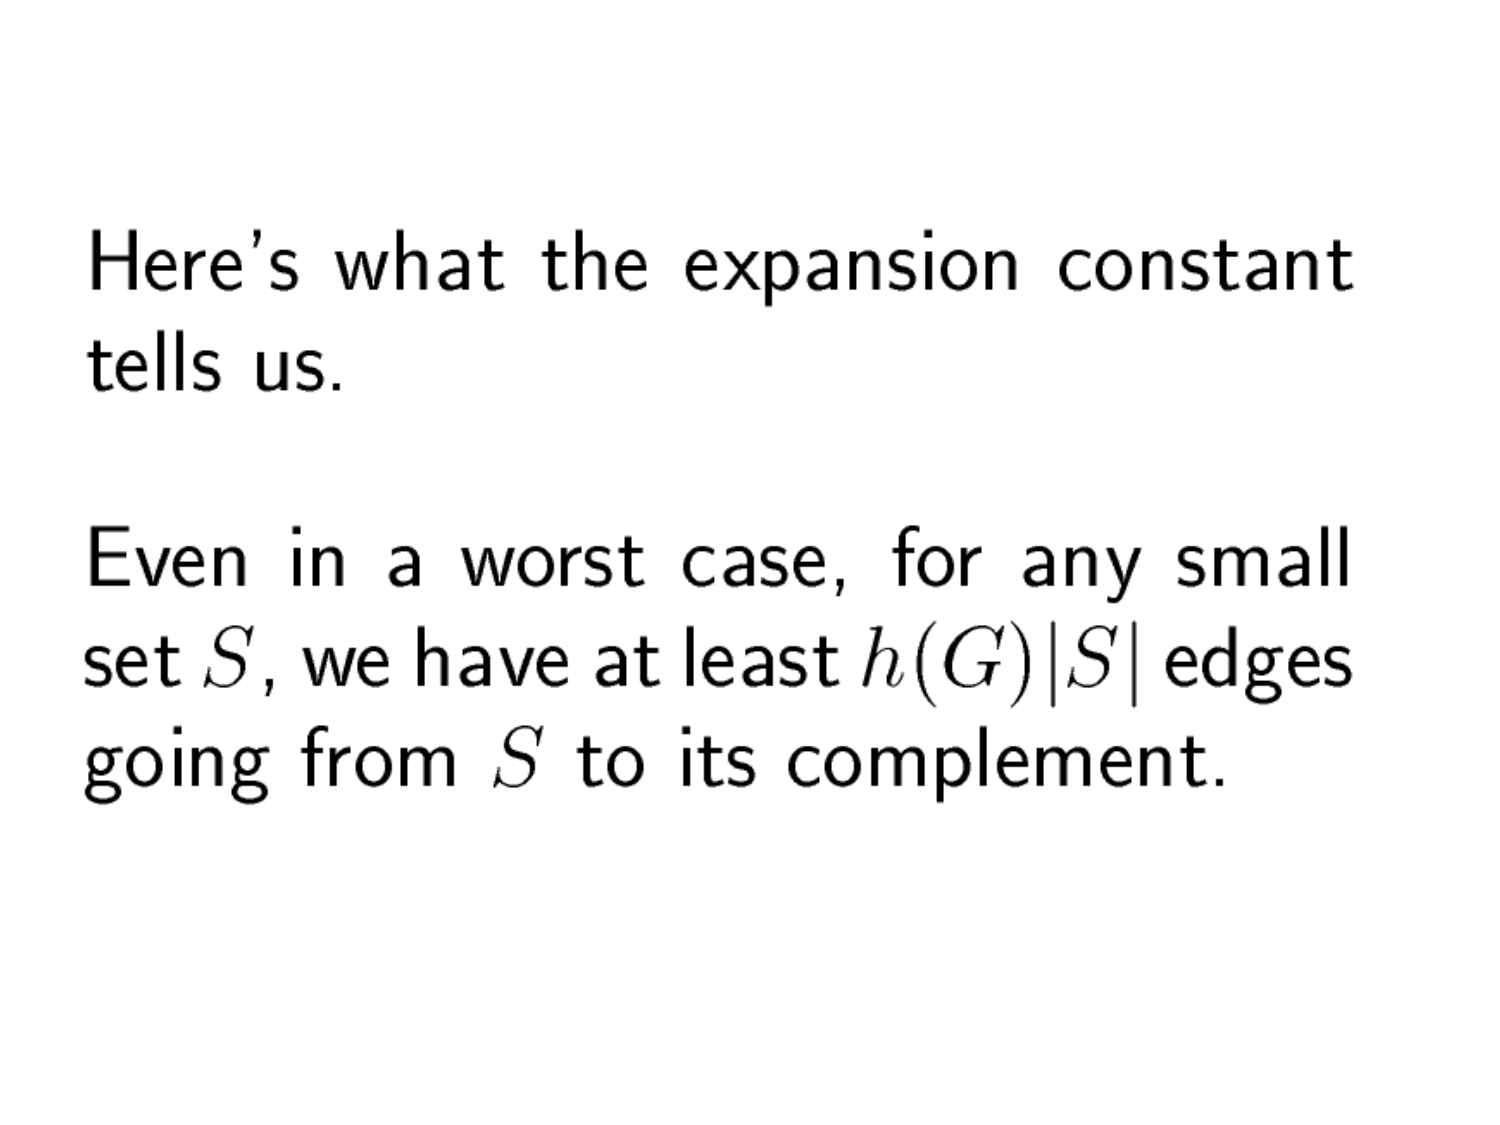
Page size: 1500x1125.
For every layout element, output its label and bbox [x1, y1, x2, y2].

picture [74, 212, 1376, 408]
picture [74, 512, 1376, 820]
